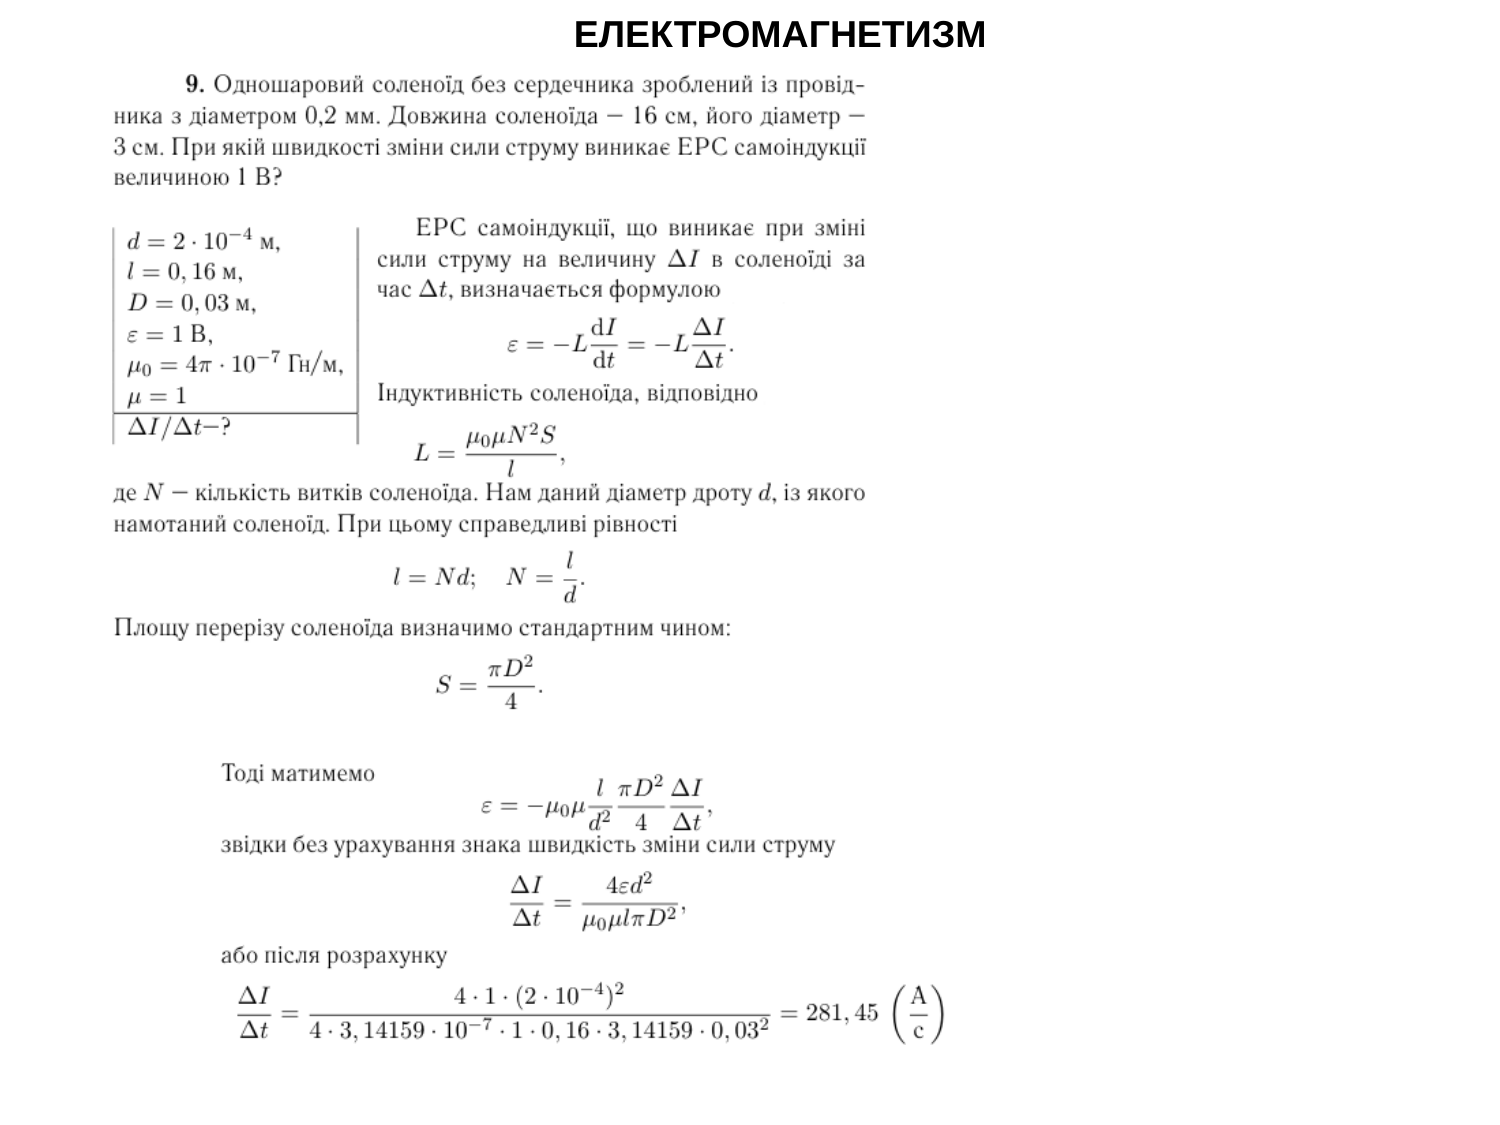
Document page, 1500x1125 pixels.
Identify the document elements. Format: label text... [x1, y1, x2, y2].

text_box ЕЛЕКТРОМАГНЕТИЗМ [105, 2, 1456, 73]
picture [182, 751, 951, 1060]
picture [88, 69, 881, 716]
